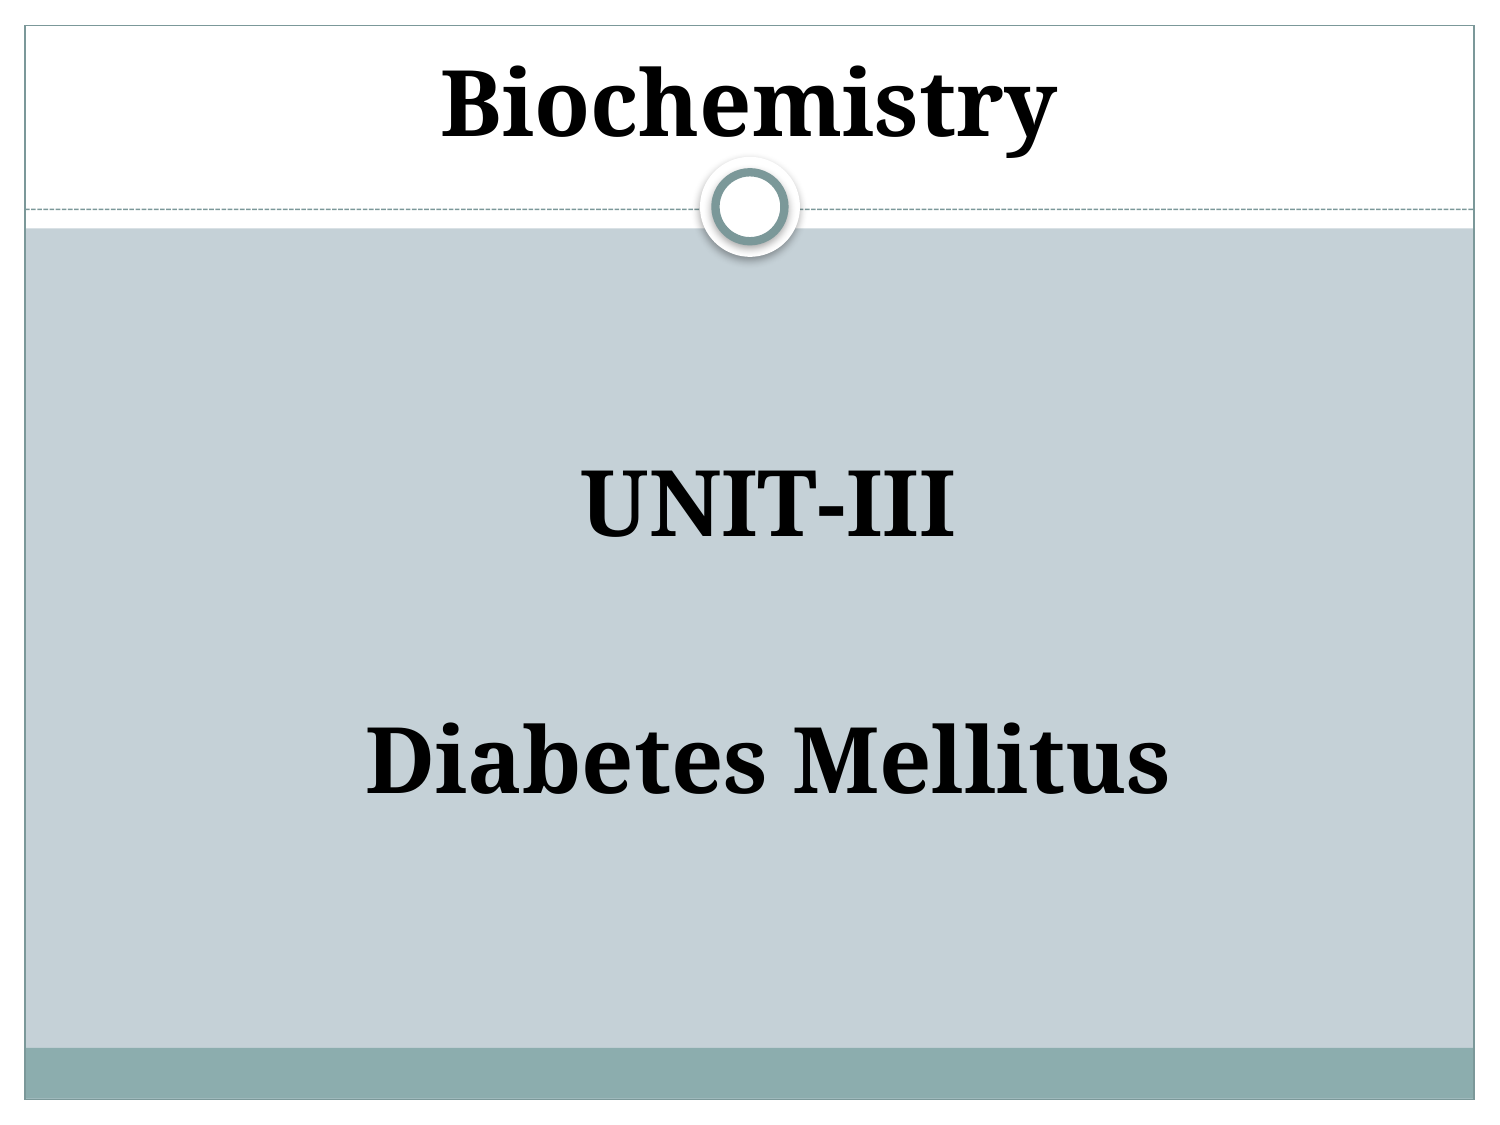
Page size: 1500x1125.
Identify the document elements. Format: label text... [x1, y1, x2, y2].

list UNIT-III Diabetes Mellitus [112, 437, 1425, 863]
title Biochemistry [49, 37, 1450, 162]
